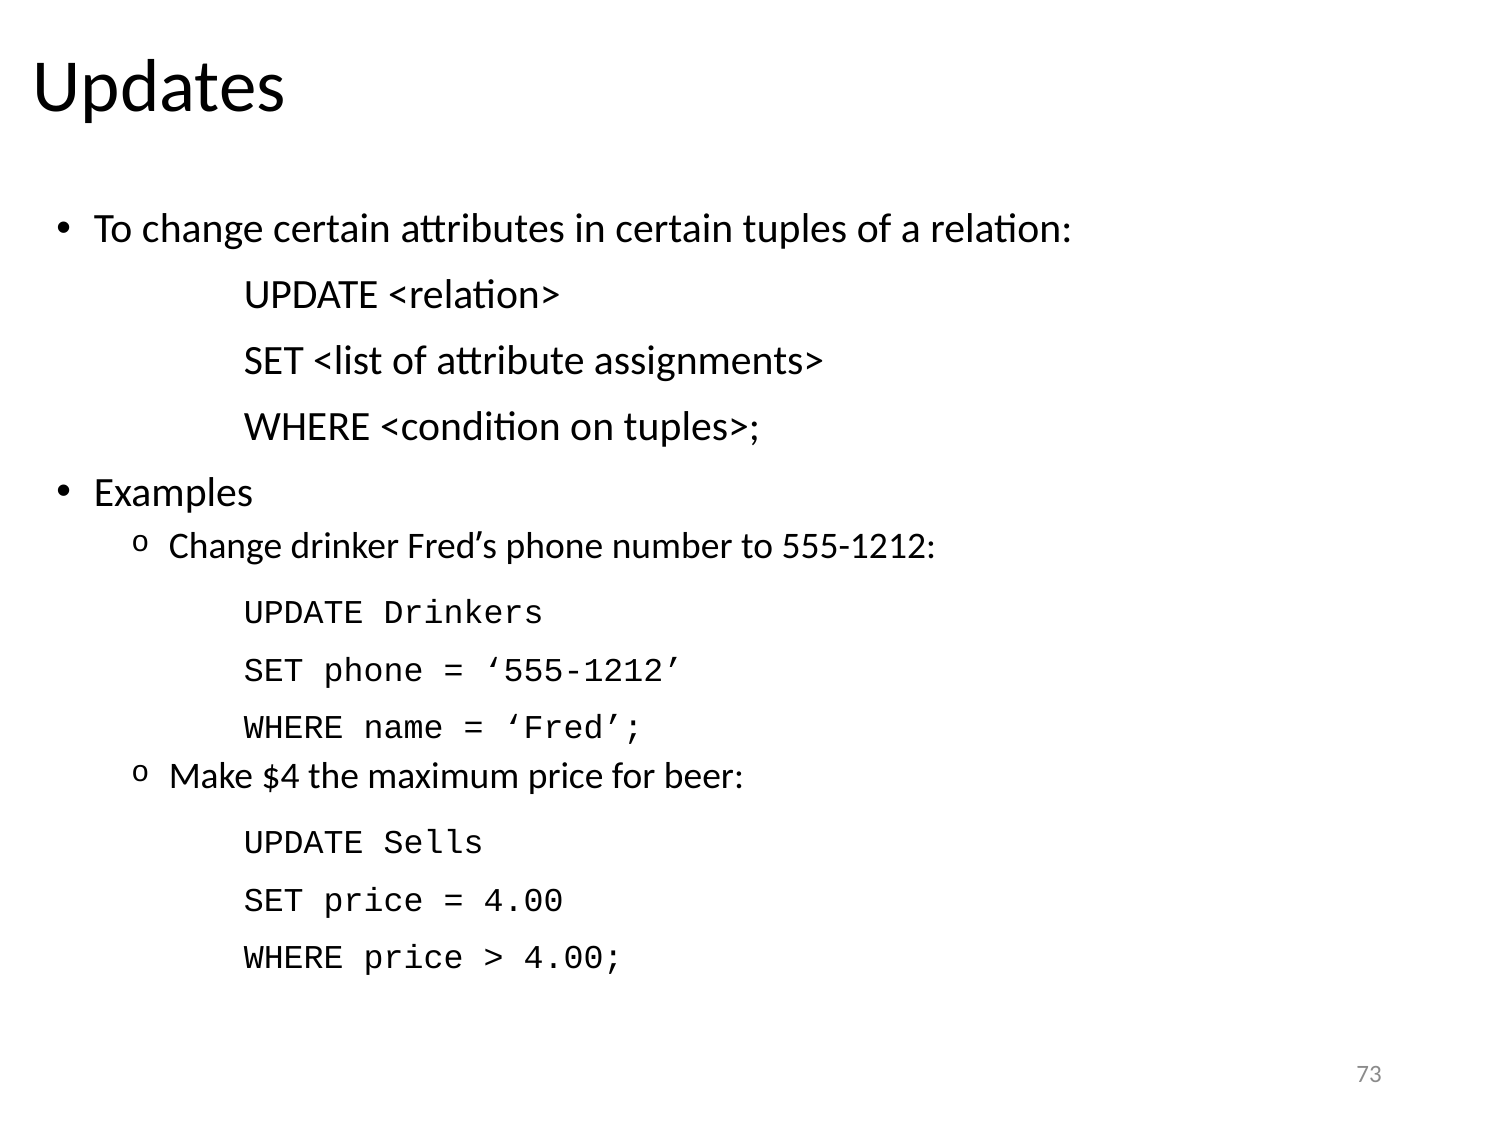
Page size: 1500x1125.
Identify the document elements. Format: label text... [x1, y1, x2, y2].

slide_number 73 [1059, 1042, 1397, 1103]
title Updates [17, 12, 1483, 161]
list To change certain attributes in certain tuples of a relation: UPDATE <relation> SET <list of attribute assignments> WHERE <condition on tuples>; Examples Change drinker Fred’s phone number to 555-1212: UPDATE Drinkers SET phone = ‘555-1212’ WHERE name = ‘Fred’; Make $4 the maximum price for beer: UPDATE Sells SET price = 4.00 WHERE price > 4.00; [41, 199, 1459, 1003]
